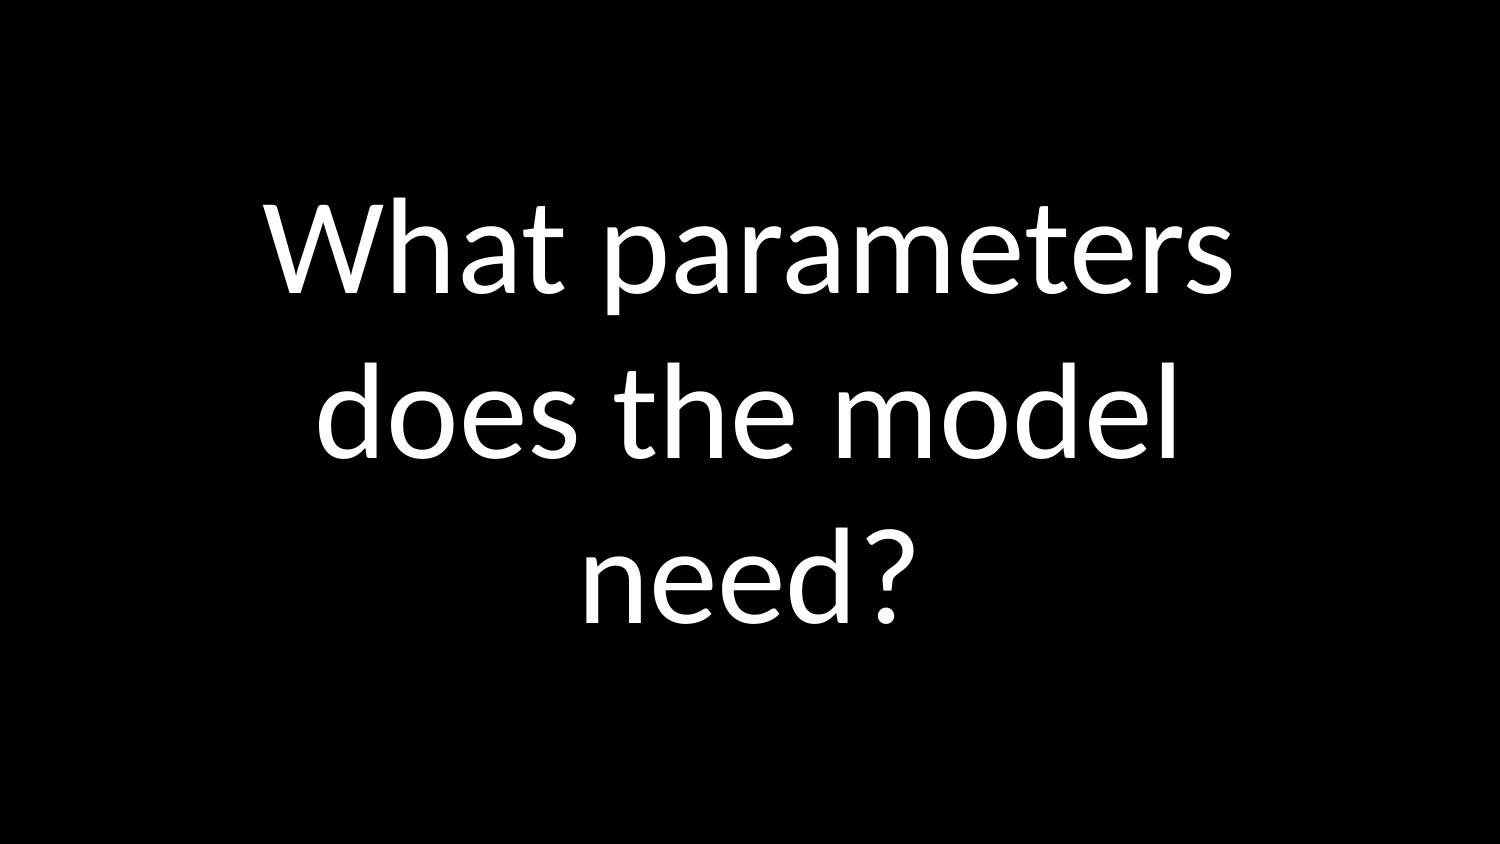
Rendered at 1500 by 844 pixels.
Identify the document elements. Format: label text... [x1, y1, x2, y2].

title What parameters does the model need? [112, 312, 1388, 494]
